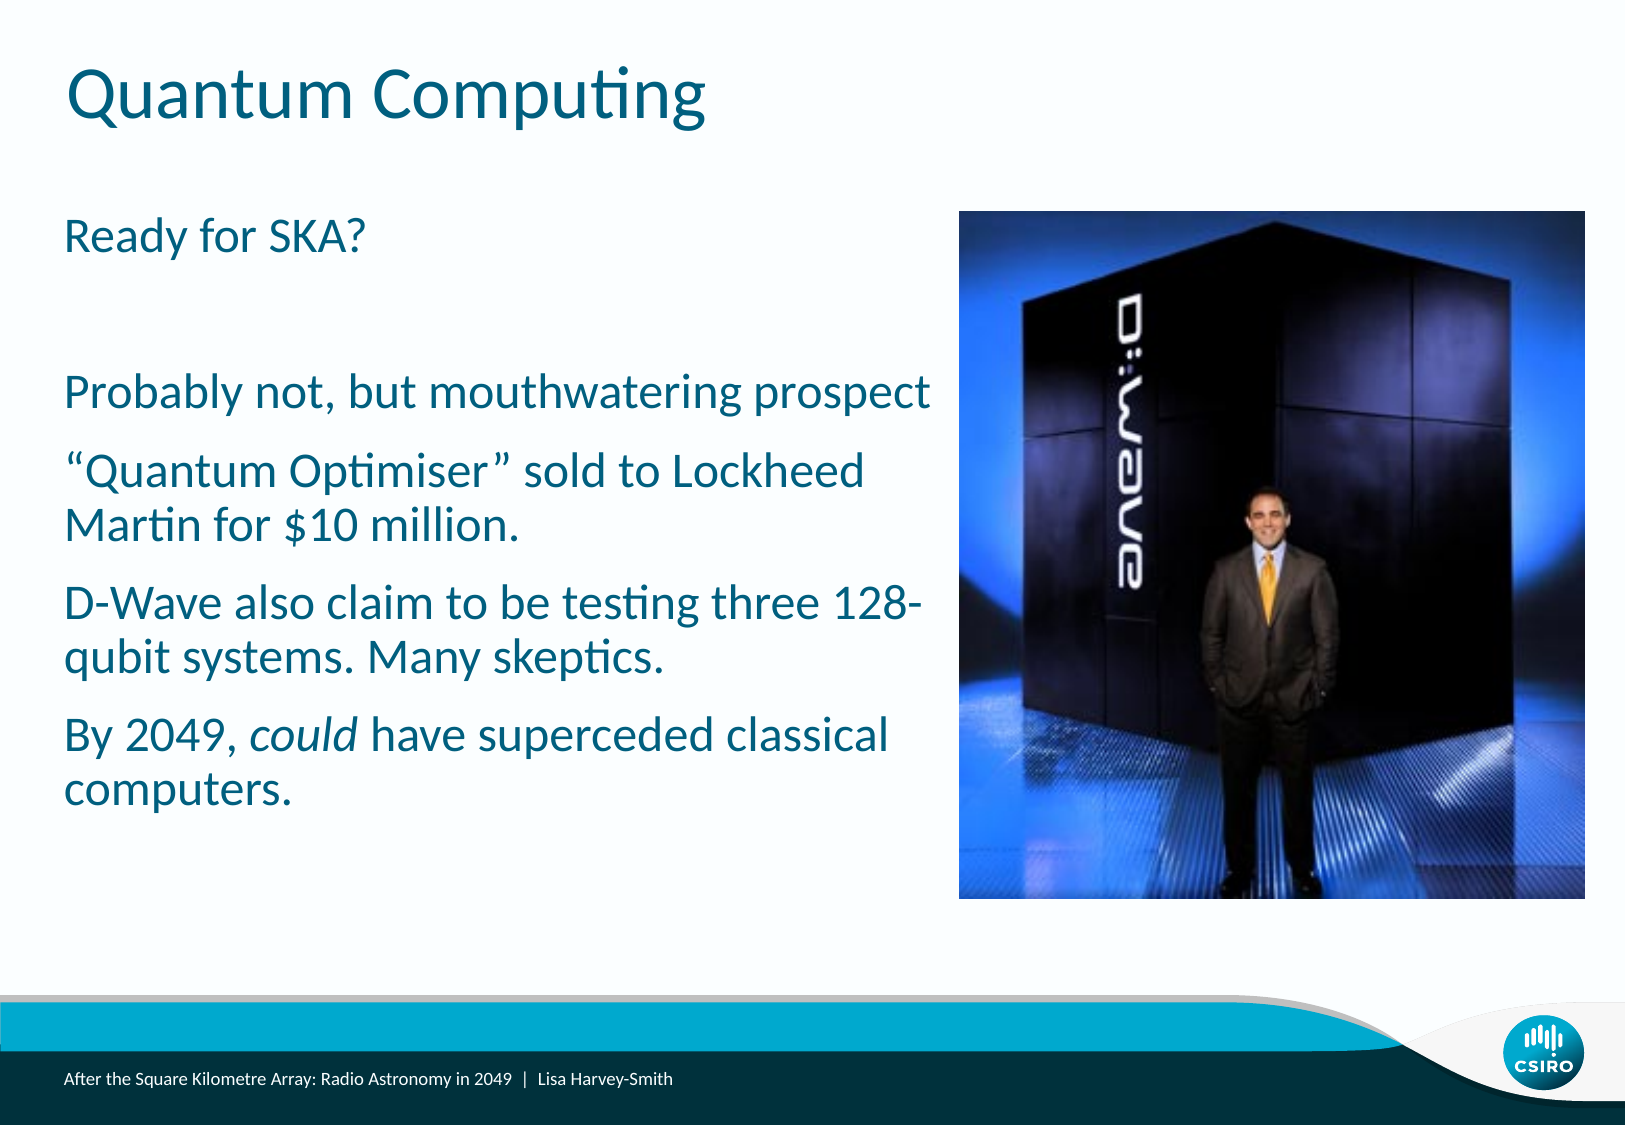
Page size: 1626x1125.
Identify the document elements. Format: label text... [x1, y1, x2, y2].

list Ready for SKA? Probably not, but mouthwatering prospect “Quantum Optimiser” sold to Lockheed Martin for $10 million. D-Wave also claim to be testing three 128-qubit systems. Many skeptics. By 2049, could have superceded classical computers. [63, 209, 959, 949]
footer After the Square Kilometre Array: Radio Astronomy in 2049 | Lisa Harvey-Smith [64, 1069, 1152, 1087]
list Quantum Computing [65, 56, 1570, 205]
picture [959, 211, 1585, 900]
